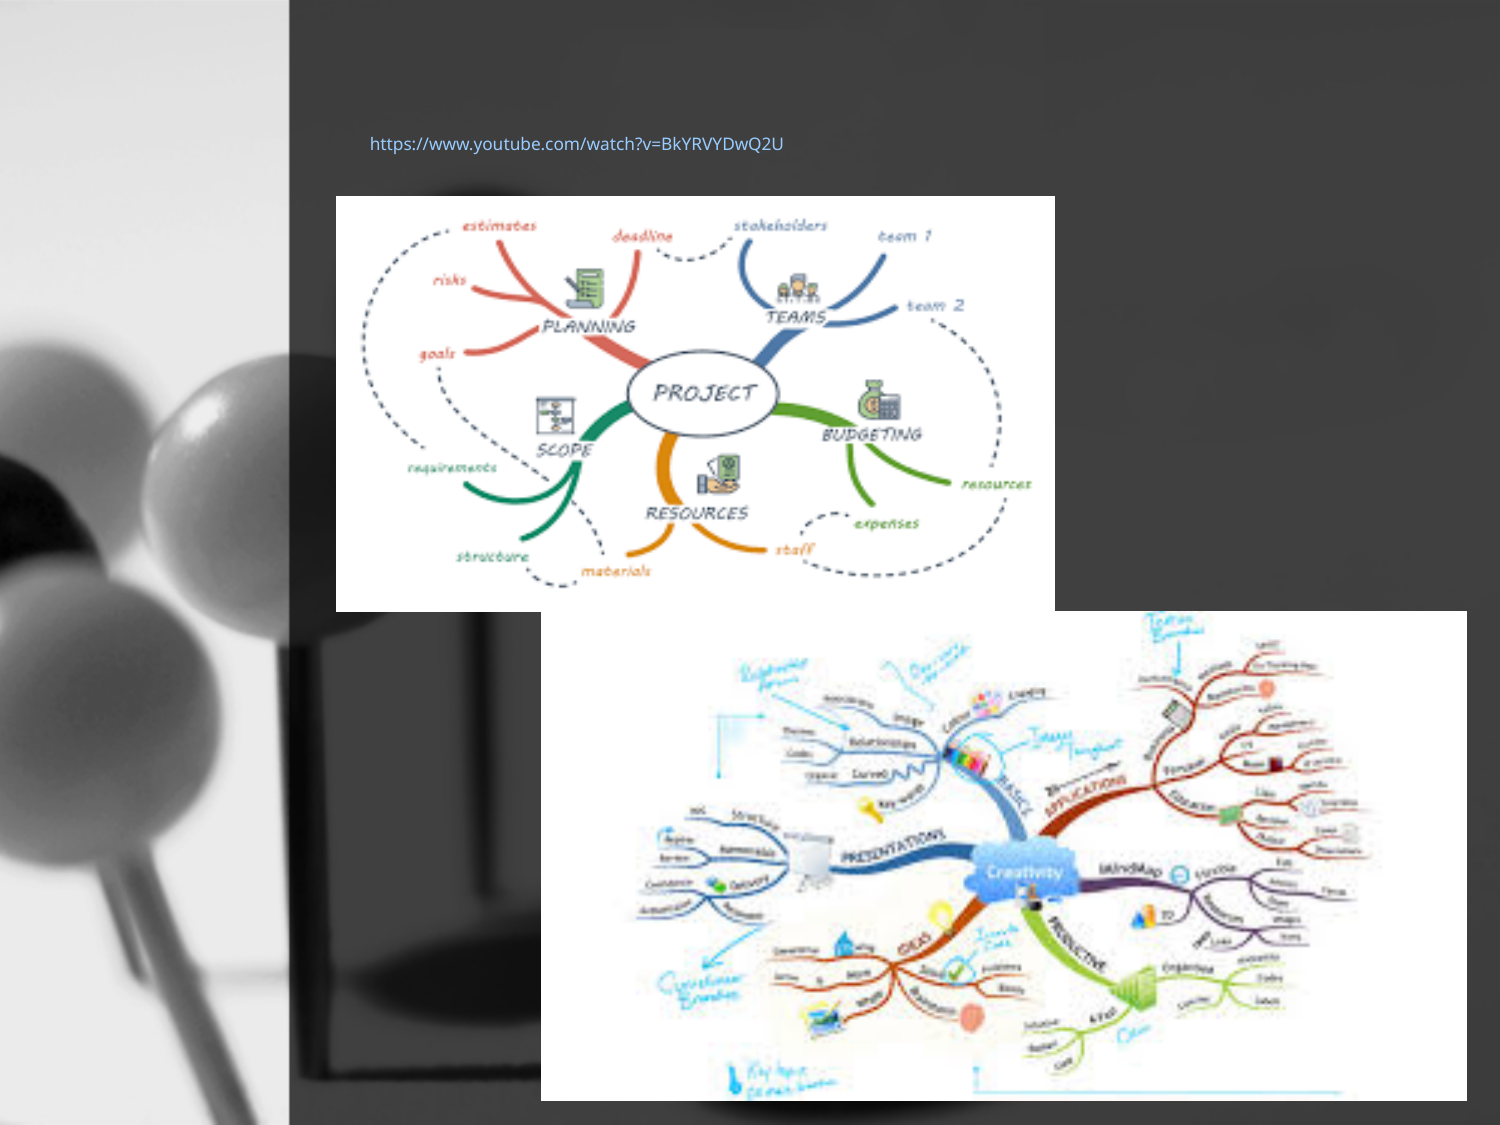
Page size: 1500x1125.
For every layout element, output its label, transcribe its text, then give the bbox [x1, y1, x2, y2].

picture [0, 0, 1500, 1125]
title https://www.youtube.com/watch?v=BkYRVYDwQ2U [354, 125, 1461, 162]
